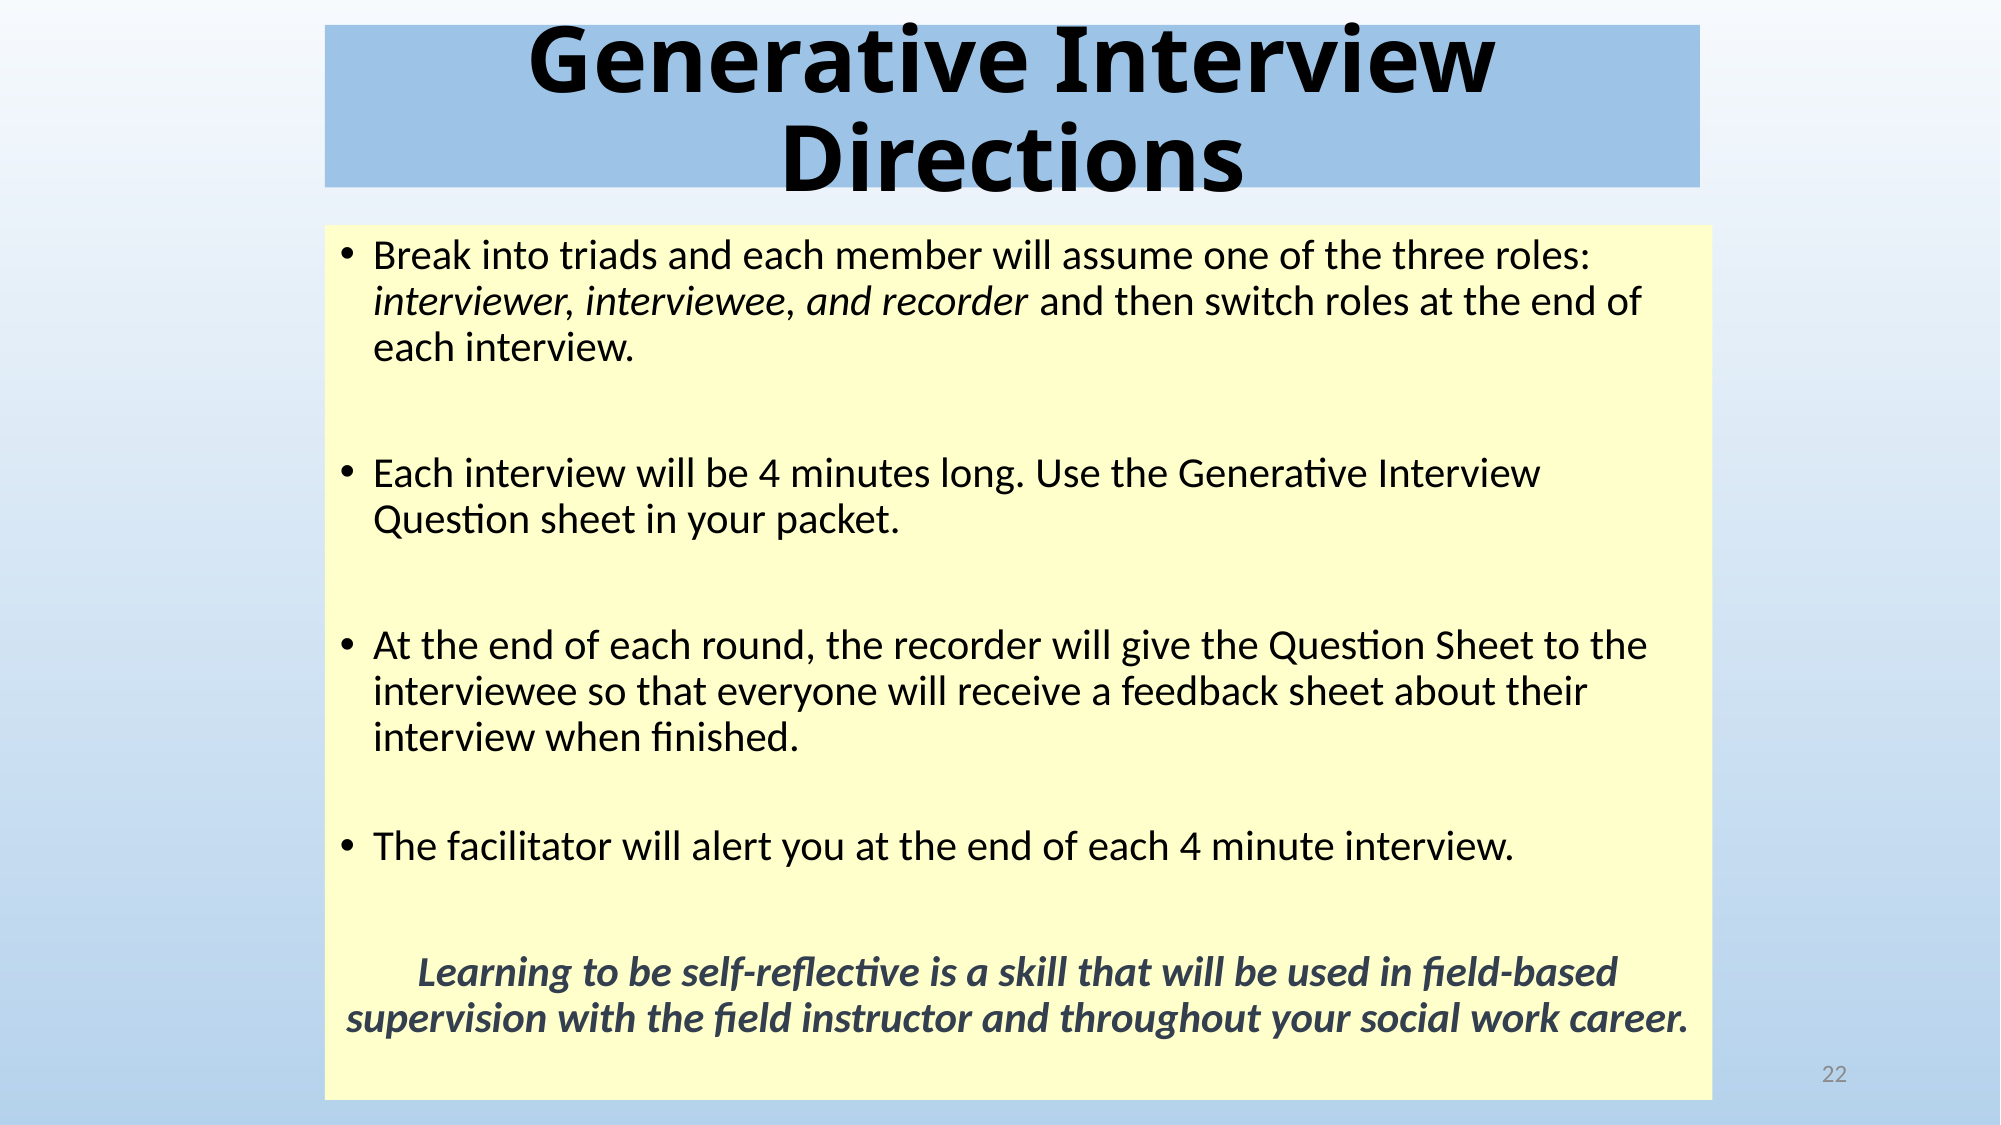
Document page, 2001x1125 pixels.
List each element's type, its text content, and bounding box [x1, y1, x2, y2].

title Generative Interview Directions [324, 24, 1700, 188]
slide_number 22 [1412, 1042, 1863, 1103]
list Break into triads and each member will assume one of the three roles: interviewer, interviewee, and recorder and then switch roles at the end of each interview. Each interview will be 4 minutes long. Use the Generative Interview Question sheet in your packet. At the end of each round, the recorder will give the Question Sheet to the interviewee so that everyone will receive a feedback sheet about their interview when finished. The facilitator will alert you at the end of each 4 minute interview. Learning to be self-reflective is a skill that will be used in field-based supervision with the field instructor and throughout your social work career. [324, 224, 1713, 1100]
